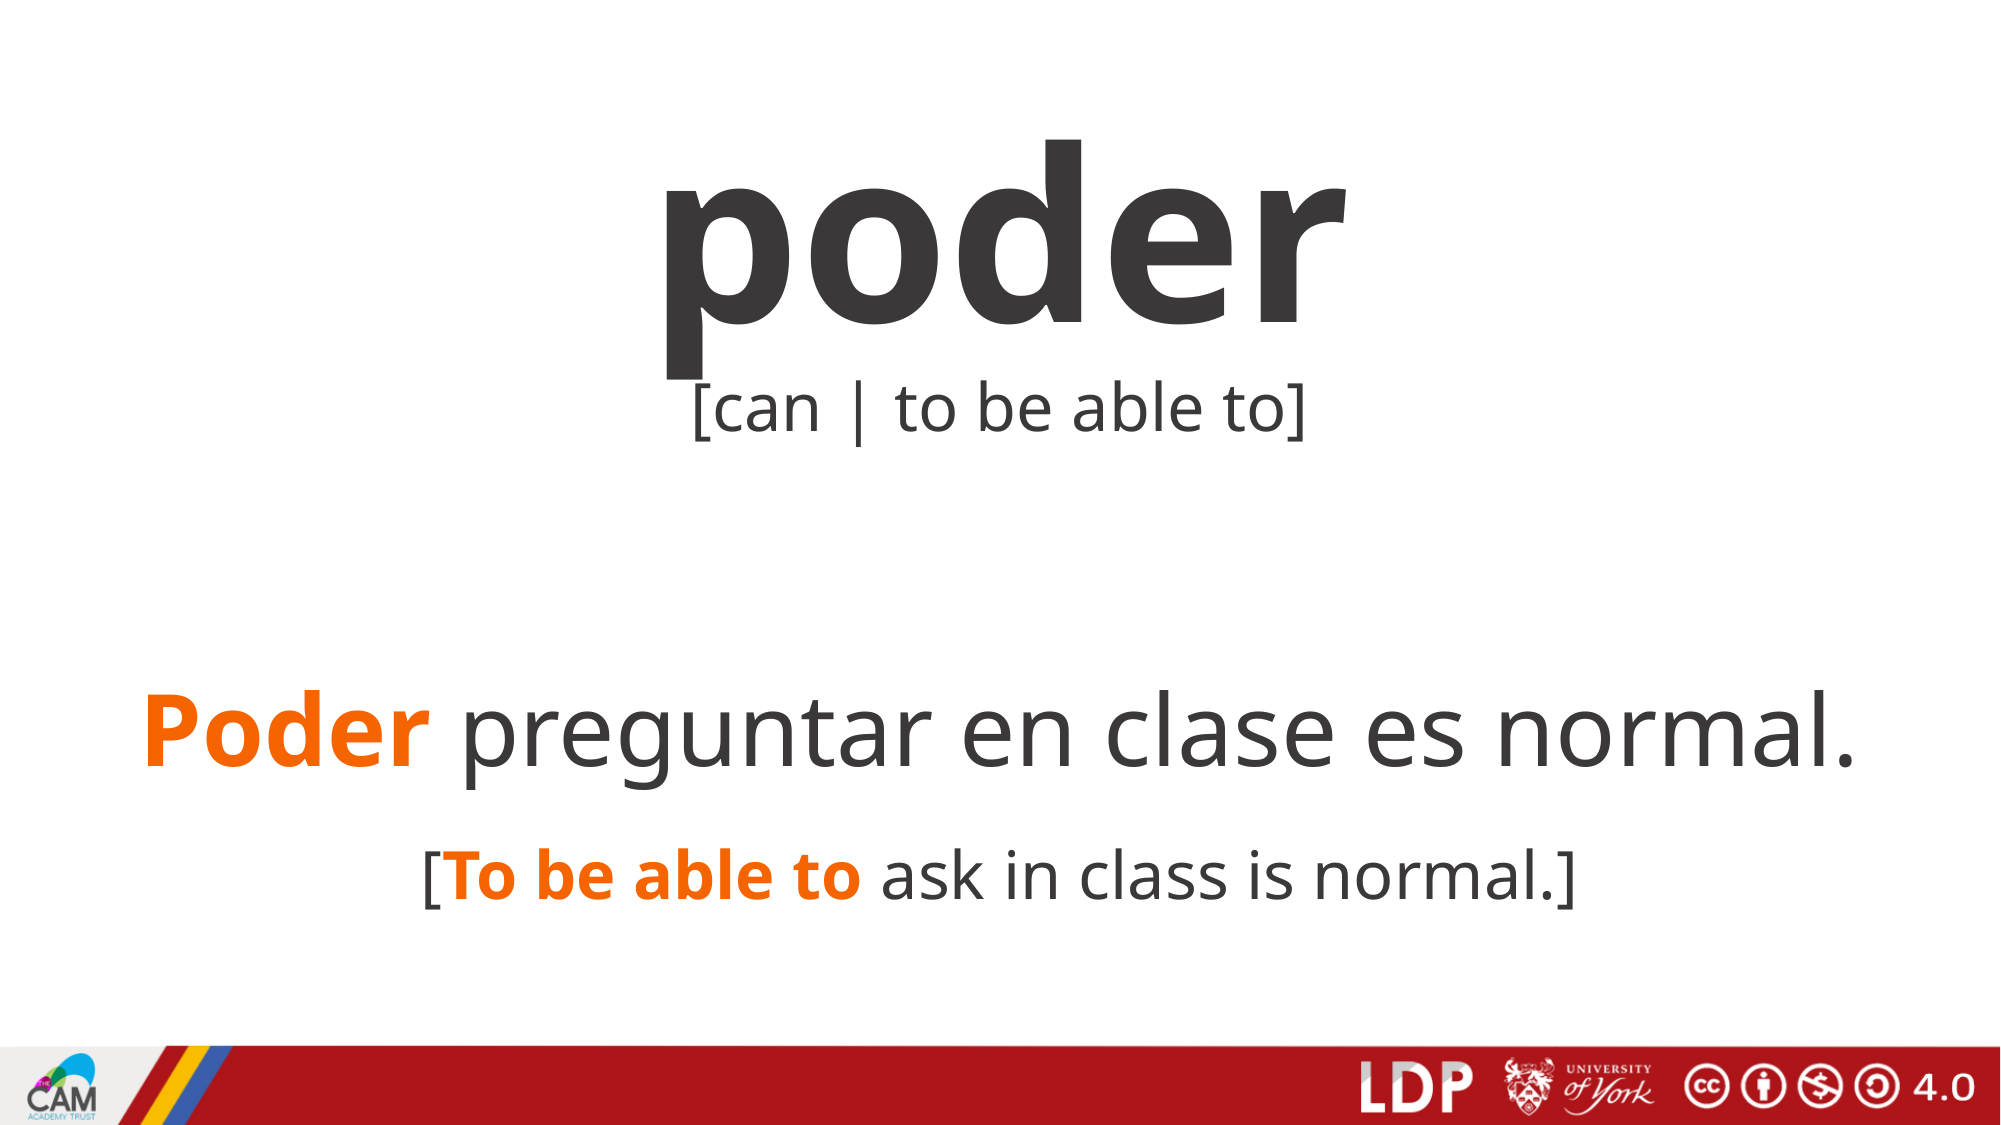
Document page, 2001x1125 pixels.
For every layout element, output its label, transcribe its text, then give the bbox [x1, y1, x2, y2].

title poder [0, 135, 2000, 354]
text_box Poder preguntar en clase es normal. [0, 659, 2000, 825]
text_box [To be able to ask in class is normal.] [0, 825, 2000, 922]
picture [0, 0, 2001, 1125]
text_box [can | to be able to] [0, 356, 2000, 453]
